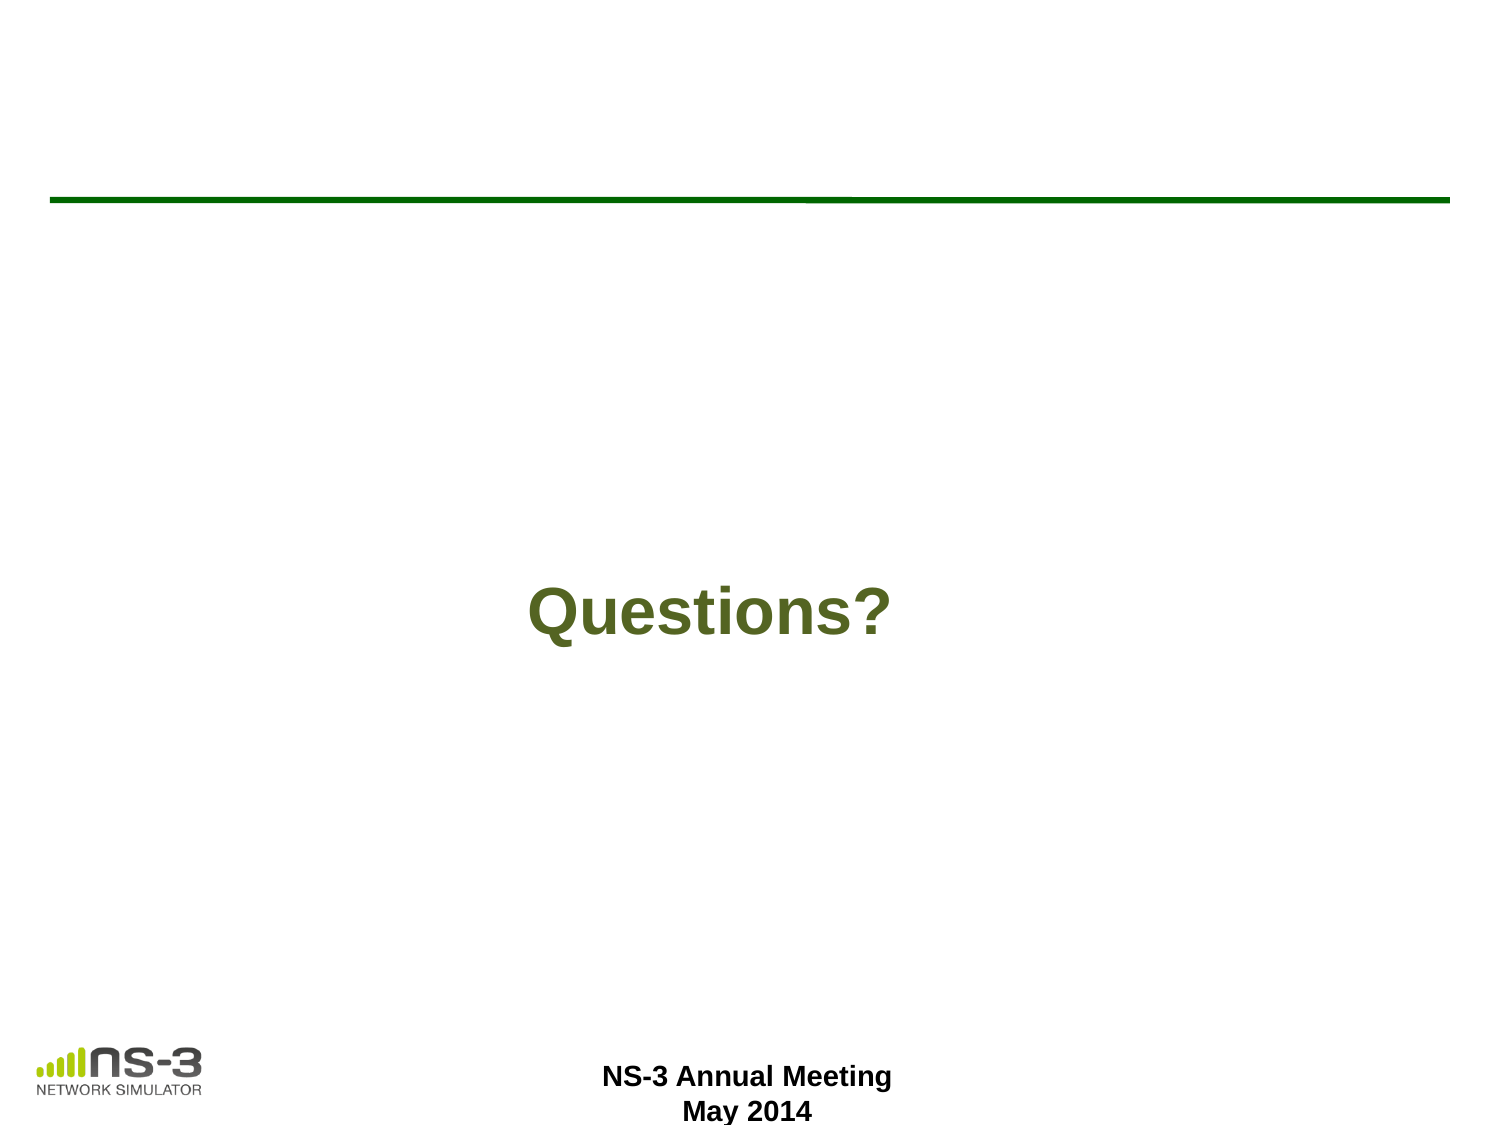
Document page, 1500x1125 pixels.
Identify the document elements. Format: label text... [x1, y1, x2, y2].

footer NS-3 Annual Meeting May 2014 [512, 1049, 983, 1125]
title Questions? [512, 537, 976, 679]
picture [24, 1017, 213, 1125]
